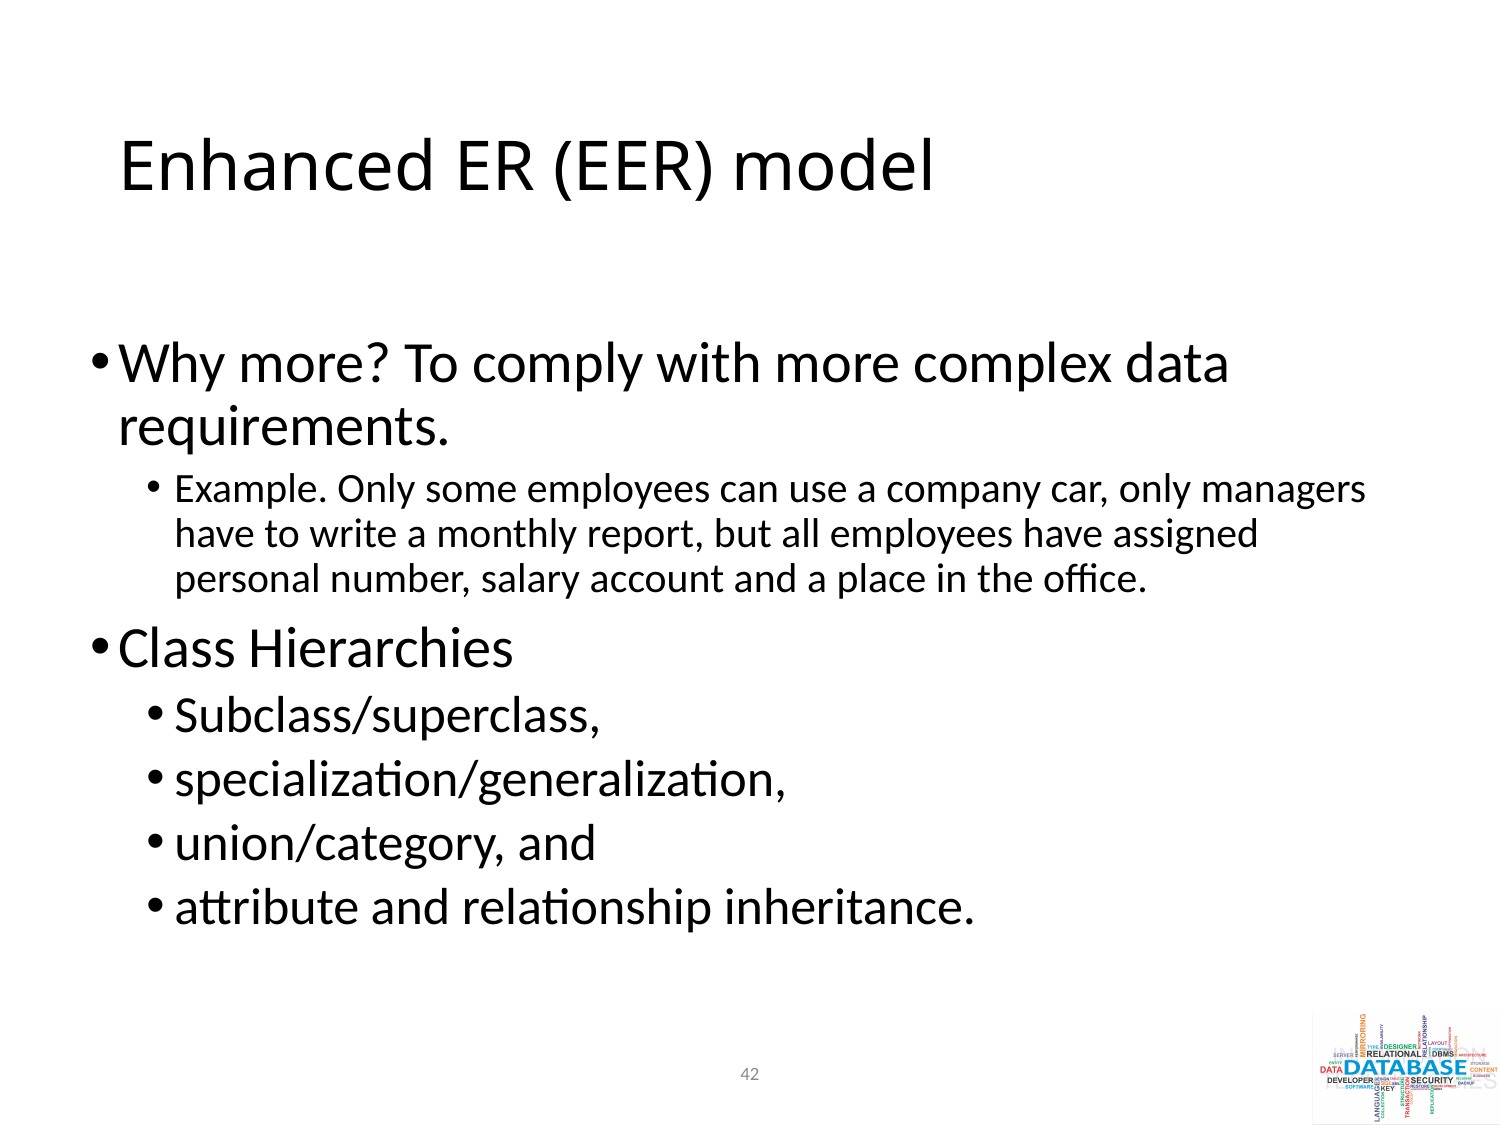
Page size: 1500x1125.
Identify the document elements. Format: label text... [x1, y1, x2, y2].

picture [1312, 1012, 1500, 1125]
footer 42 [496, 1042, 1004, 1103]
list Why more? To comply with more complex data requirements. Example. Only some employees can use a company car, only managers have to write a monthly report, but all employees have assigned personal number, salary account and a place in the office. Class Hierarchies Subclass/superclass, specialization/generalization, union/category, and attribute and relationship inheritance. [75, 324, 1425, 1071]
title Enhanced ER (EER) model [103, 59, 1397, 278]
